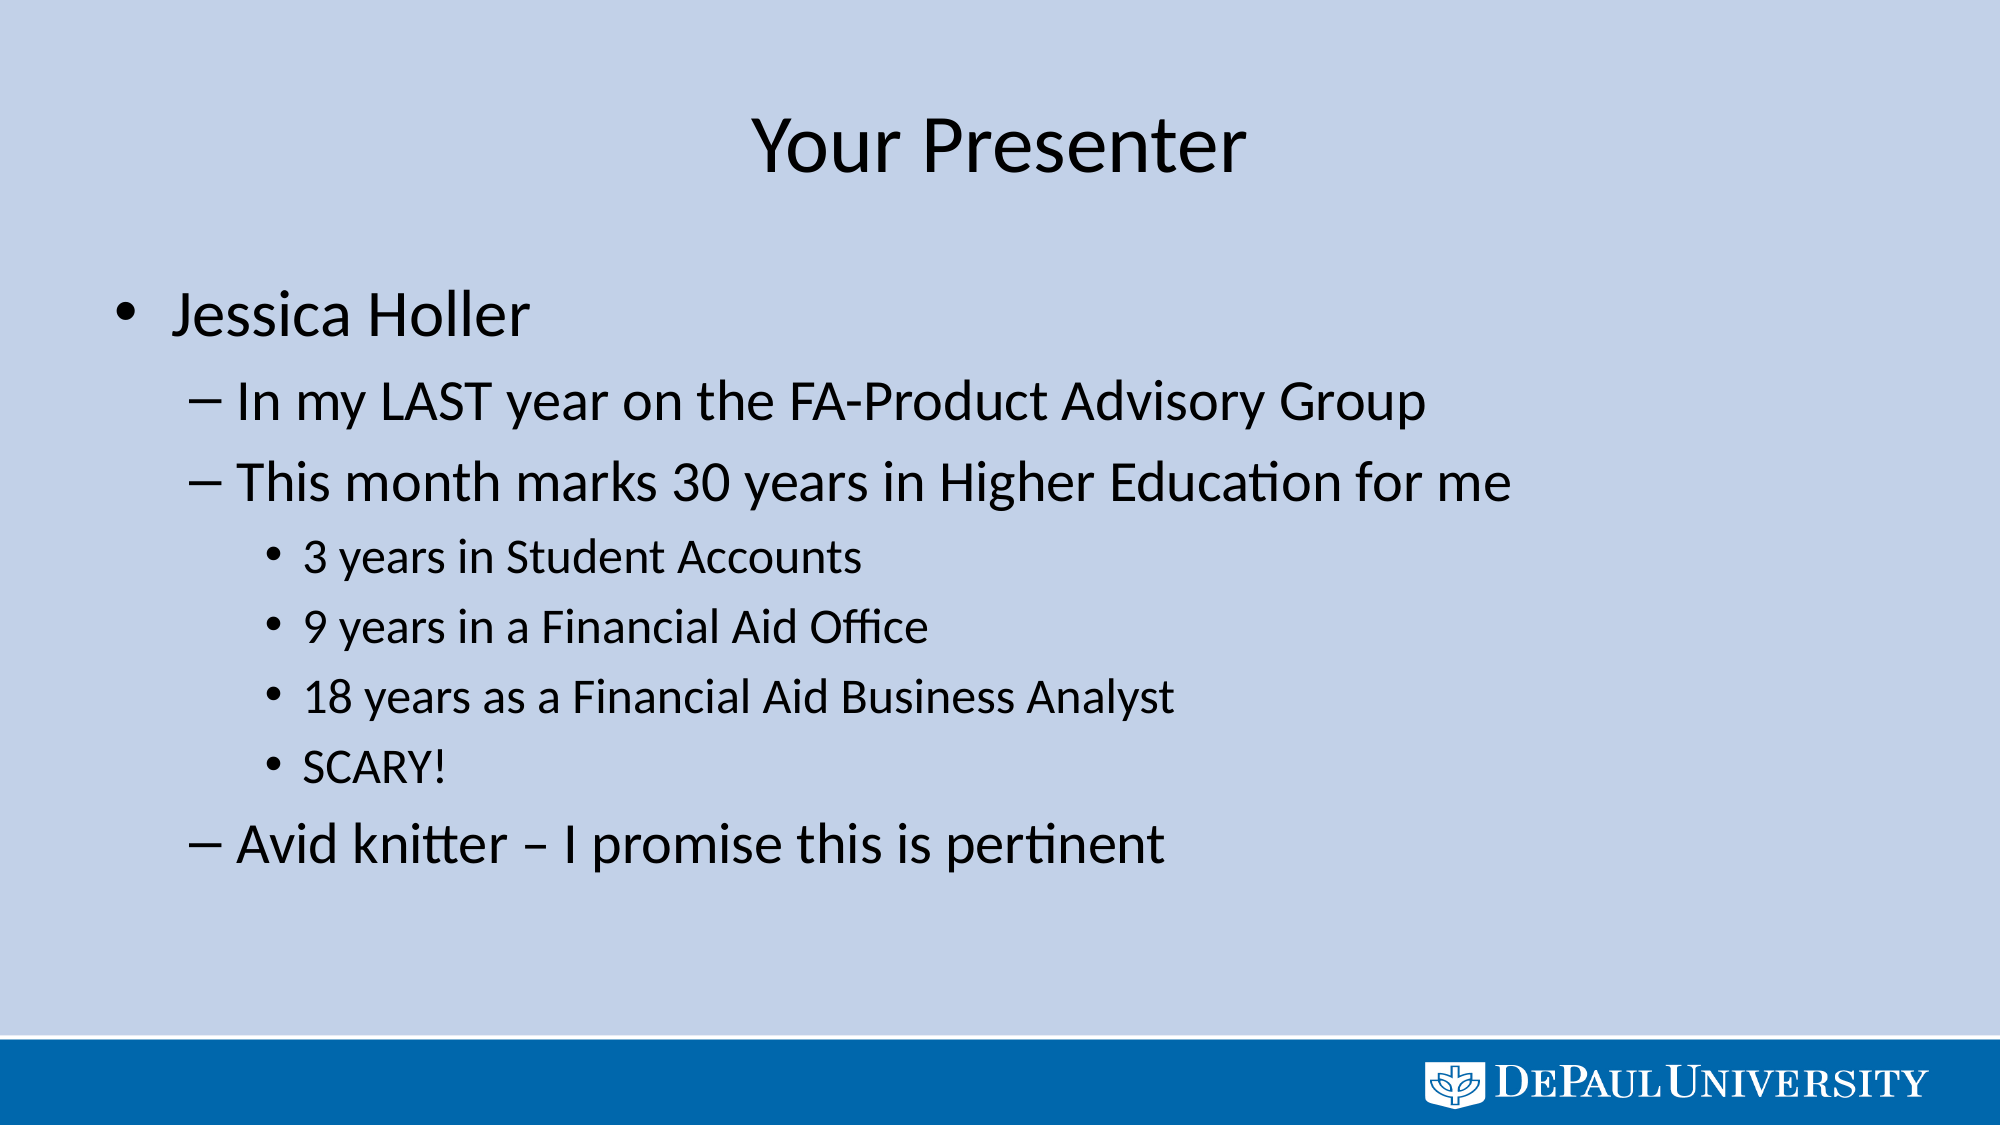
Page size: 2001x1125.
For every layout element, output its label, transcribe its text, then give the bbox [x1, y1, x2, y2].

title Your Presenter [99, 45, 1900, 233]
list Jessica Holler In my LAST year on the FA-Product Advisory Group This month marks 30 years in Higher Education for me 3 years in Student Accounts 9 years in a Financial Aid Office 18 years as a Financial Aid Business Analyst SCARY! Avid knitter – I promise this is pertinent [99, 262, 1900, 1005]
picture [0, 0, 2000, 1125]
